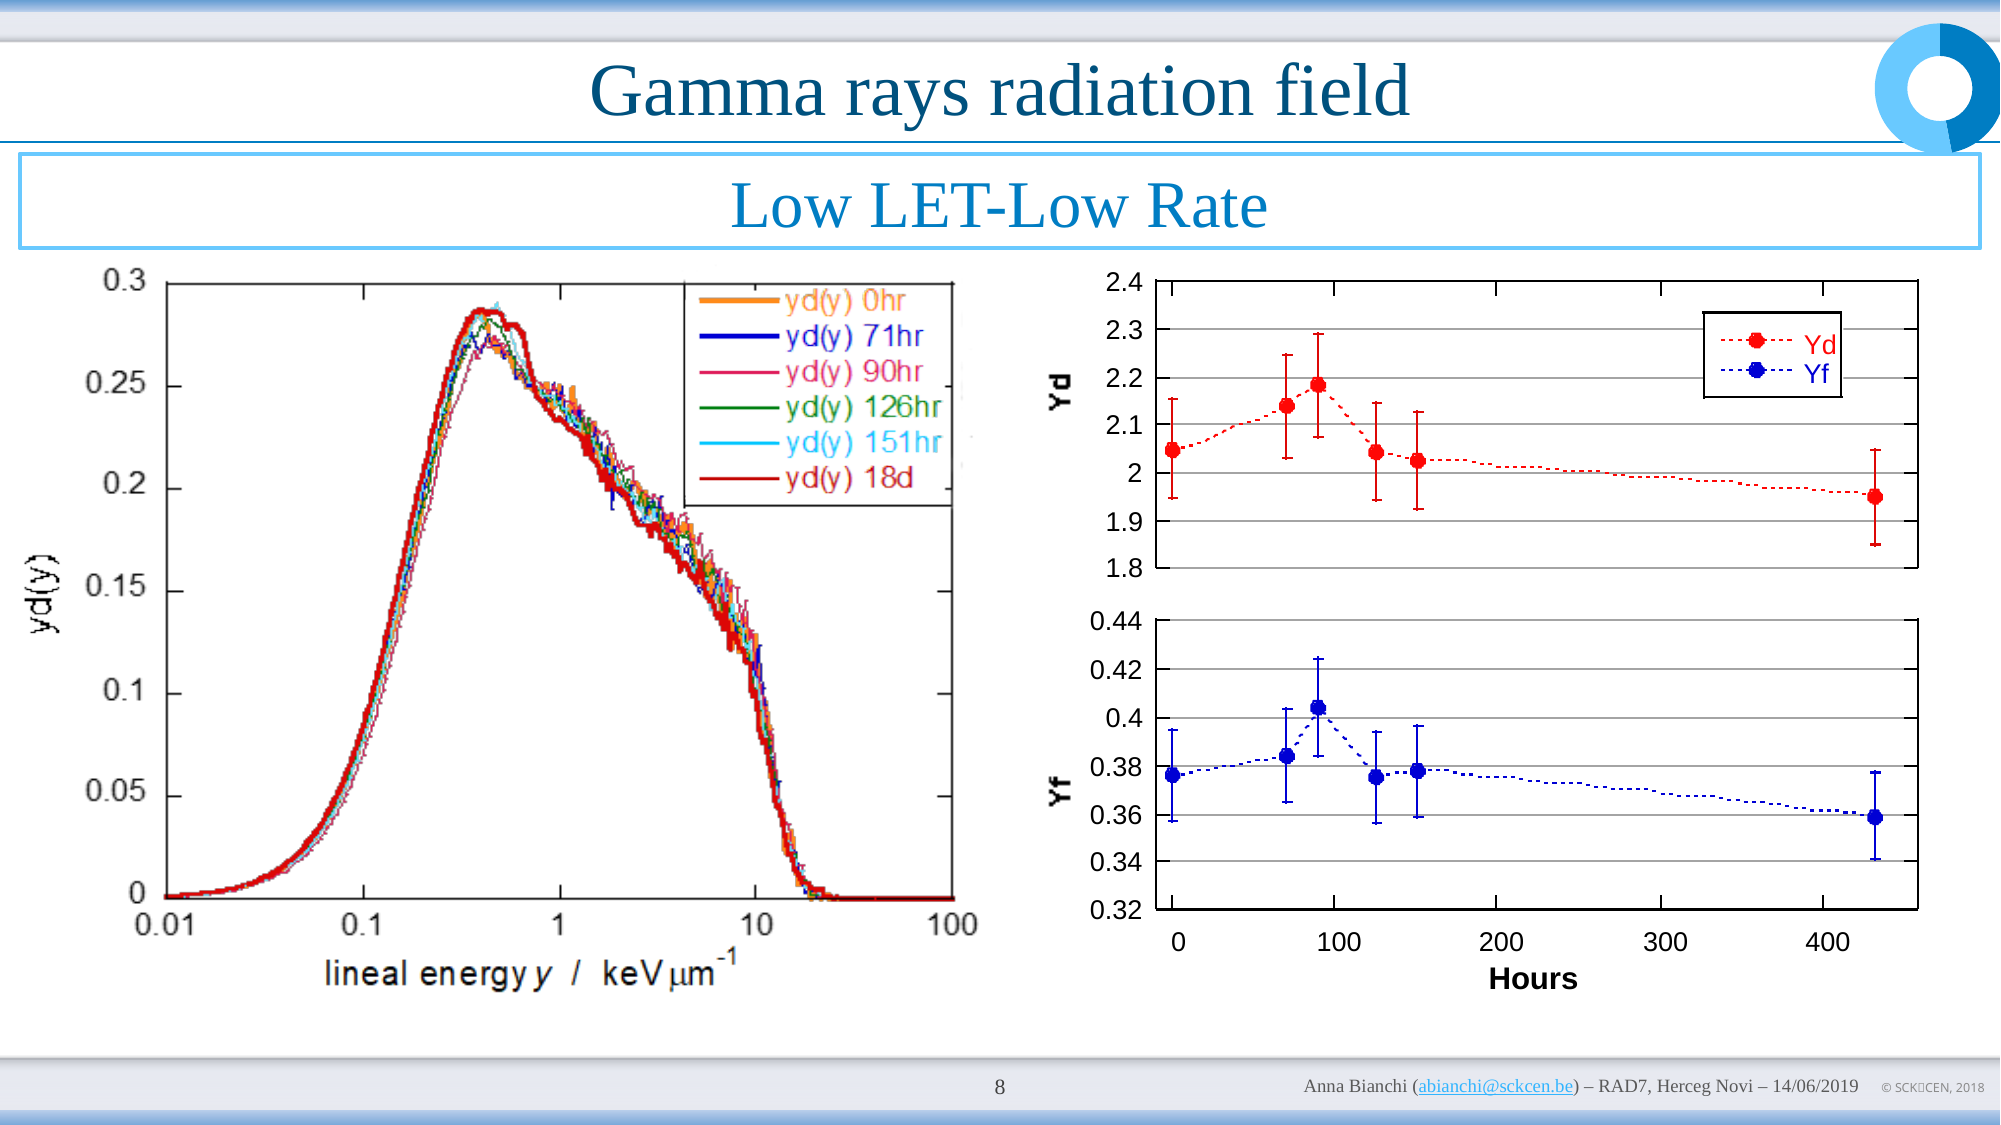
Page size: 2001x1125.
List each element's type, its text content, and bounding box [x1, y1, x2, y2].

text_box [1038, 263, 1919, 999]
text_box Gamma rays radiation field [0, 50, 1866, 136]
picture [0, 1055, 2000, 1125]
picture [0, 0, 2000, 43]
slide_number 8 [831, 1059, 1169, 1113]
text_box Anna Bianchi (abianchi@sckcen.be) – RAD7, Herceg Novi – 14/06/2019 [1288, 1066, 1874, 1104]
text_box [7, 263, 984, 994]
chart [1871, 20, 2000, 157]
text_box Low LET-Low Rate [18, 153, 1982, 250]
